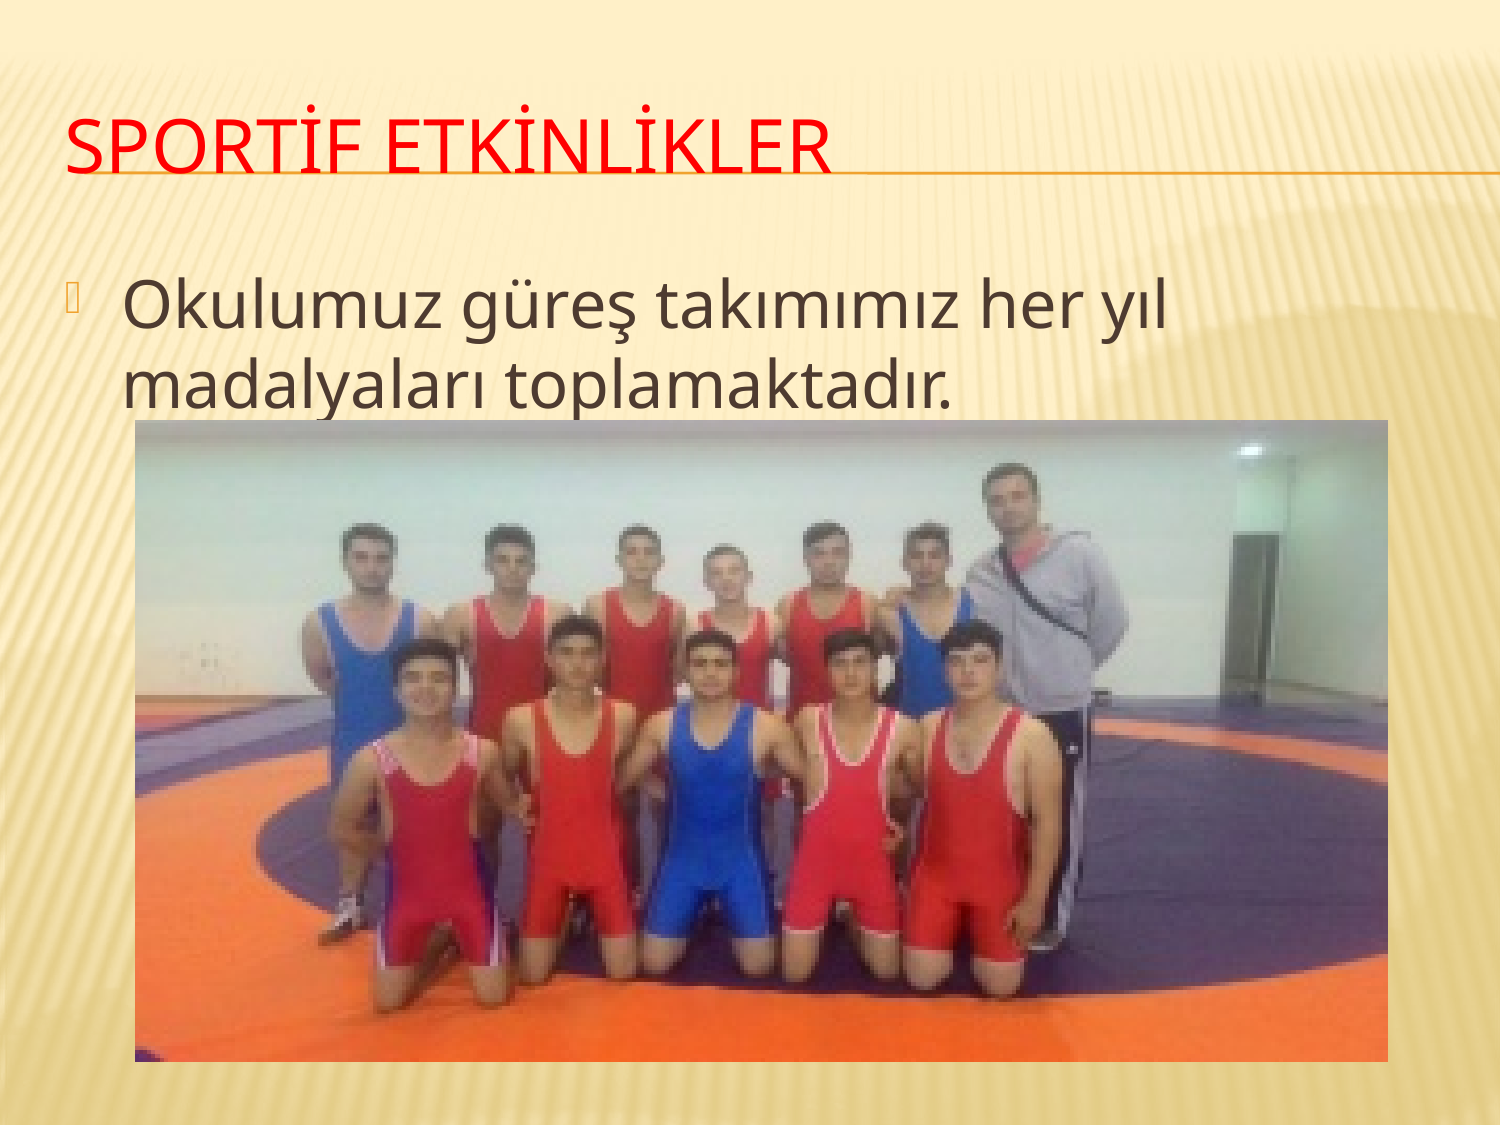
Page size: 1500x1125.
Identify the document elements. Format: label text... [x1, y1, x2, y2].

list Okulumuz güreş takımımız her yıl madalyaları toplamaktadır. [50, 254, 1475, 998]
title SPORTİF ETKİNLİKLER [50, 75, 1475, 213]
picture [135, 420, 1389, 1062]
